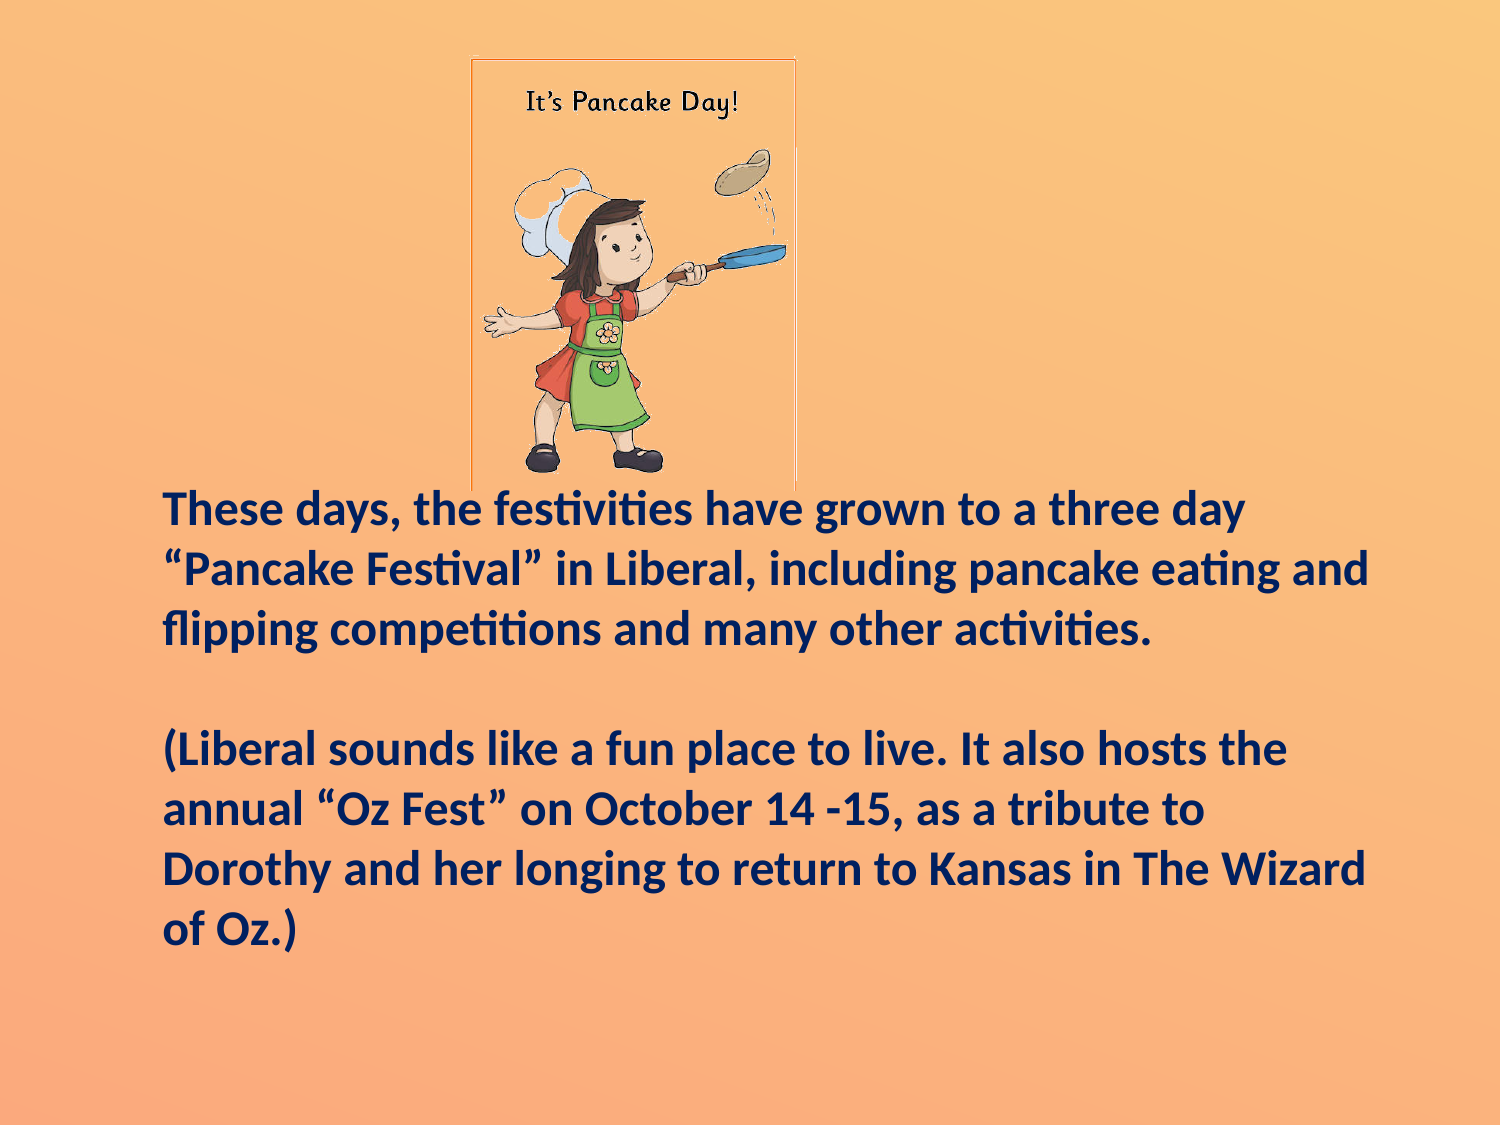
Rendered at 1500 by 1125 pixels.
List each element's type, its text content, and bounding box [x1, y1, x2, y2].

picture [454, 42, 810, 491]
text_box These days, the festivities have grown to a three day “Pancake Festival” in Liberal, including pancake eating and flipping competitions and many other activities. (Liberal sounds like a fun place to live. It also hosts the annual “Oz Fest” on October 14 -15, as a tribute to Dorothy and her longing to return to Kansas in The Wizard of Oz.) [147, 467, 1388, 963]
